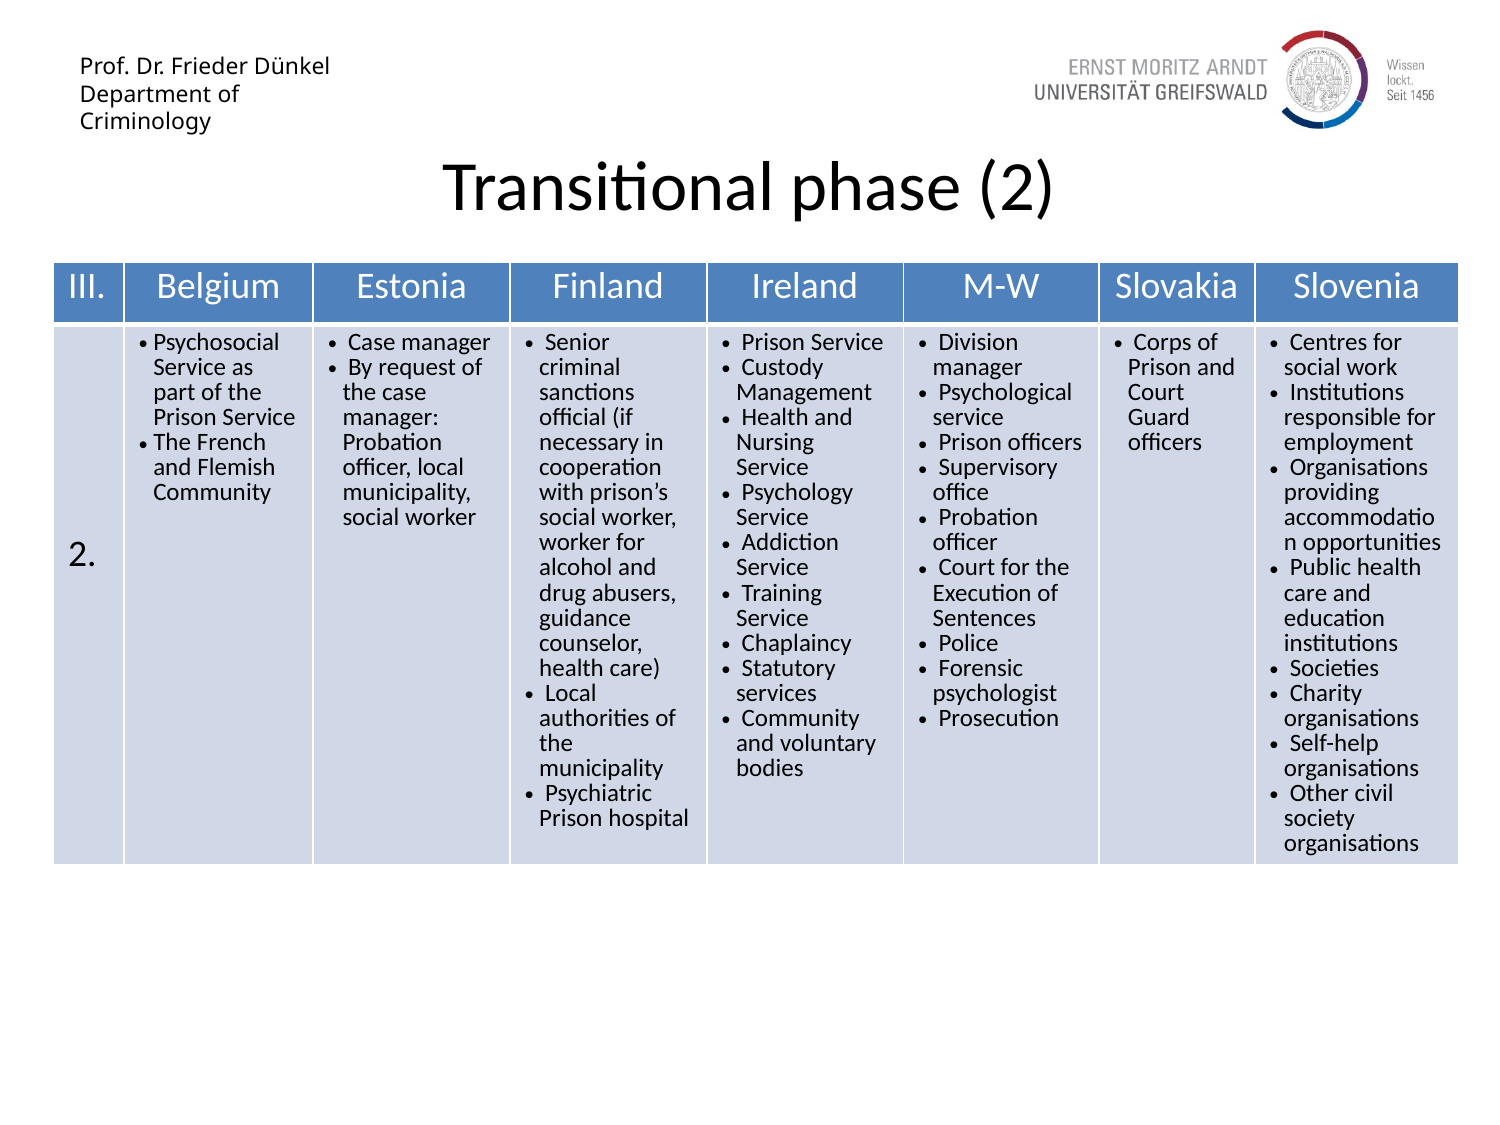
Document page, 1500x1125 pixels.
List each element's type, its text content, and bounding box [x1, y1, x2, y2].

table_header Ireland [708, 263, 903, 322]
text_box Prof. Dr. Frieder Dünkel Department of Criminology [64, 44, 361, 142]
table_header Slovenia [1256, 263, 1458, 322]
table_header Slovakia [1100, 263, 1254, 322]
table_cell Senior criminal sanctions official (if necessary in cooperation with prison’s social worker, worker for alcohol and drug abusers, guidance counselor, health care) Local authorities of the municipality Psychiatric Prison hospital [511, 327, 706, 864]
table_cell 2. [54, 327, 123, 864]
picture [1020, 26, 1448, 133]
table_header M-W [904, 263, 1098, 322]
table_header III. [54, 263, 123, 322]
table_cell Prison Service Custody Management Health and Nursing Service Psychology Service Addiction Service Training Service Chaplaincy Statutory services Community and voluntary bodies [708, 327, 903, 864]
table_header Finland [511, 263, 706, 322]
table_cell Case manager By request of the case manager: Probation officer, local municipality, social worker [314, 327, 509, 864]
title Transitional phase (2) [75, 132, 1425, 233]
table_header Estonia [314, 263, 509, 322]
table_cell Psychosocial Service as part of the Prison Service The French and Flemish Community [125, 327, 312, 864]
table_header Belgium [125, 263, 312, 322]
table_cell Corps of Prison and Court Guard officers [1100, 327, 1254, 864]
table_cell Division manager Psychological service Prison officers Supervisory office Probation officer Court for the Execution of Sentences Police Forensic psychologist Prosecution [904, 327, 1098, 864]
table_cell Centres for social work Institutions responsible for employment Organisations providing accommodation opportunities Public health care and education institutions Societies Charity organisations Self-help organisations Other civil society organisations [1256, 327, 1458, 864]
